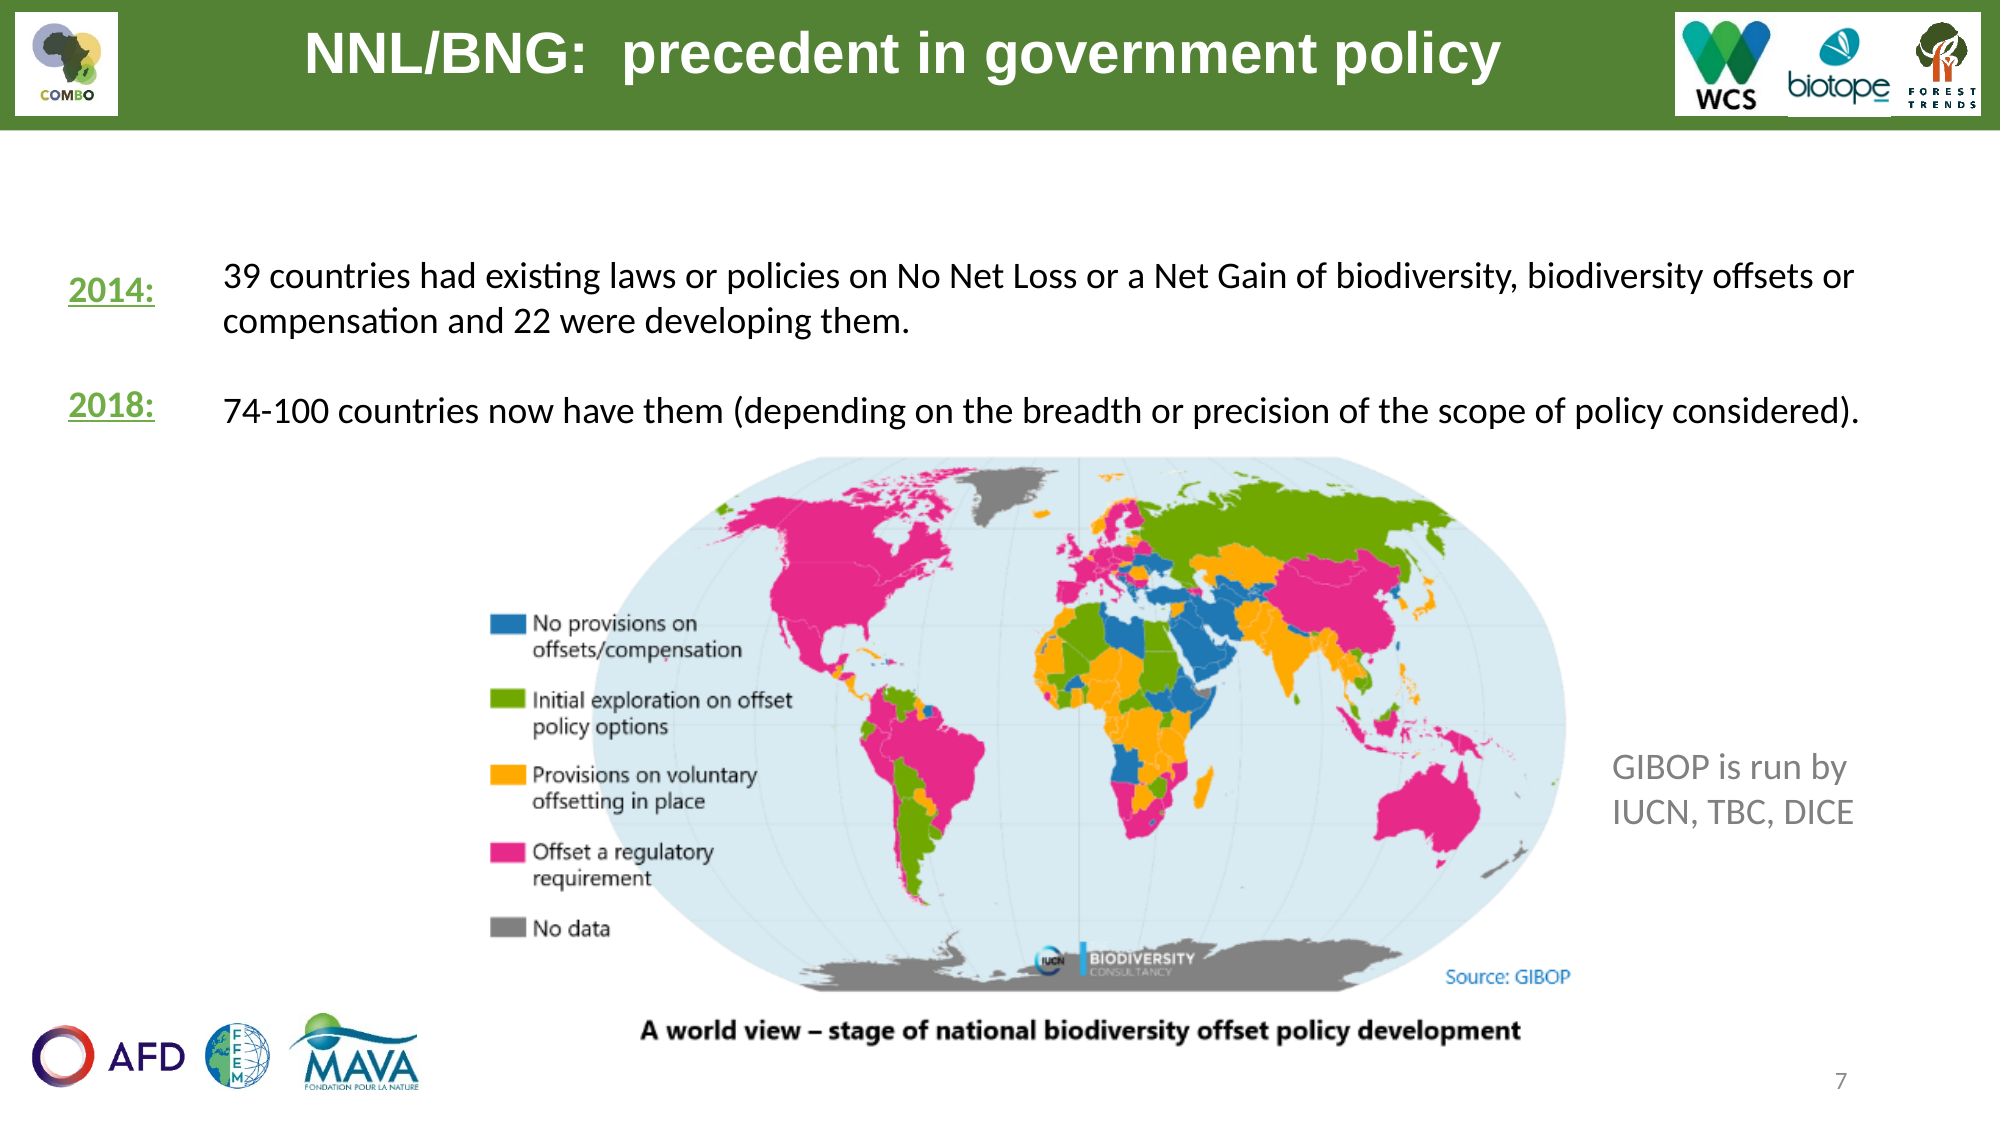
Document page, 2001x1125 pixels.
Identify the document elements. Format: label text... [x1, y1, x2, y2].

text_box NNL/BNG: precedent in government policy [131, 15, 1677, 94]
picture [1788, 14, 1891, 117]
text_box GIBOP is run by IUCN, TBC, DICE [1597, 734, 1920, 839]
picture [1675, 14, 1777, 116]
picture [1907, 22, 1980, 109]
picture [202, 1013, 271, 1098]
picture [15, 1009, 201, 1103]
picture [15, 12, 118, 116]
text_box 39 countries had existing laws or policies on No Net Loss or a Net Gain of biodiversity, biodiversity offsets or compensation and 22 were developing them. 74-100 countries now have them (depending on the breadth or precision of the scope of policy considered). [208, 244, 2000, 484]
picture [288, 449, 1583, 1090]
text_box 2014: 2018: [53, 257, 208, 432]
